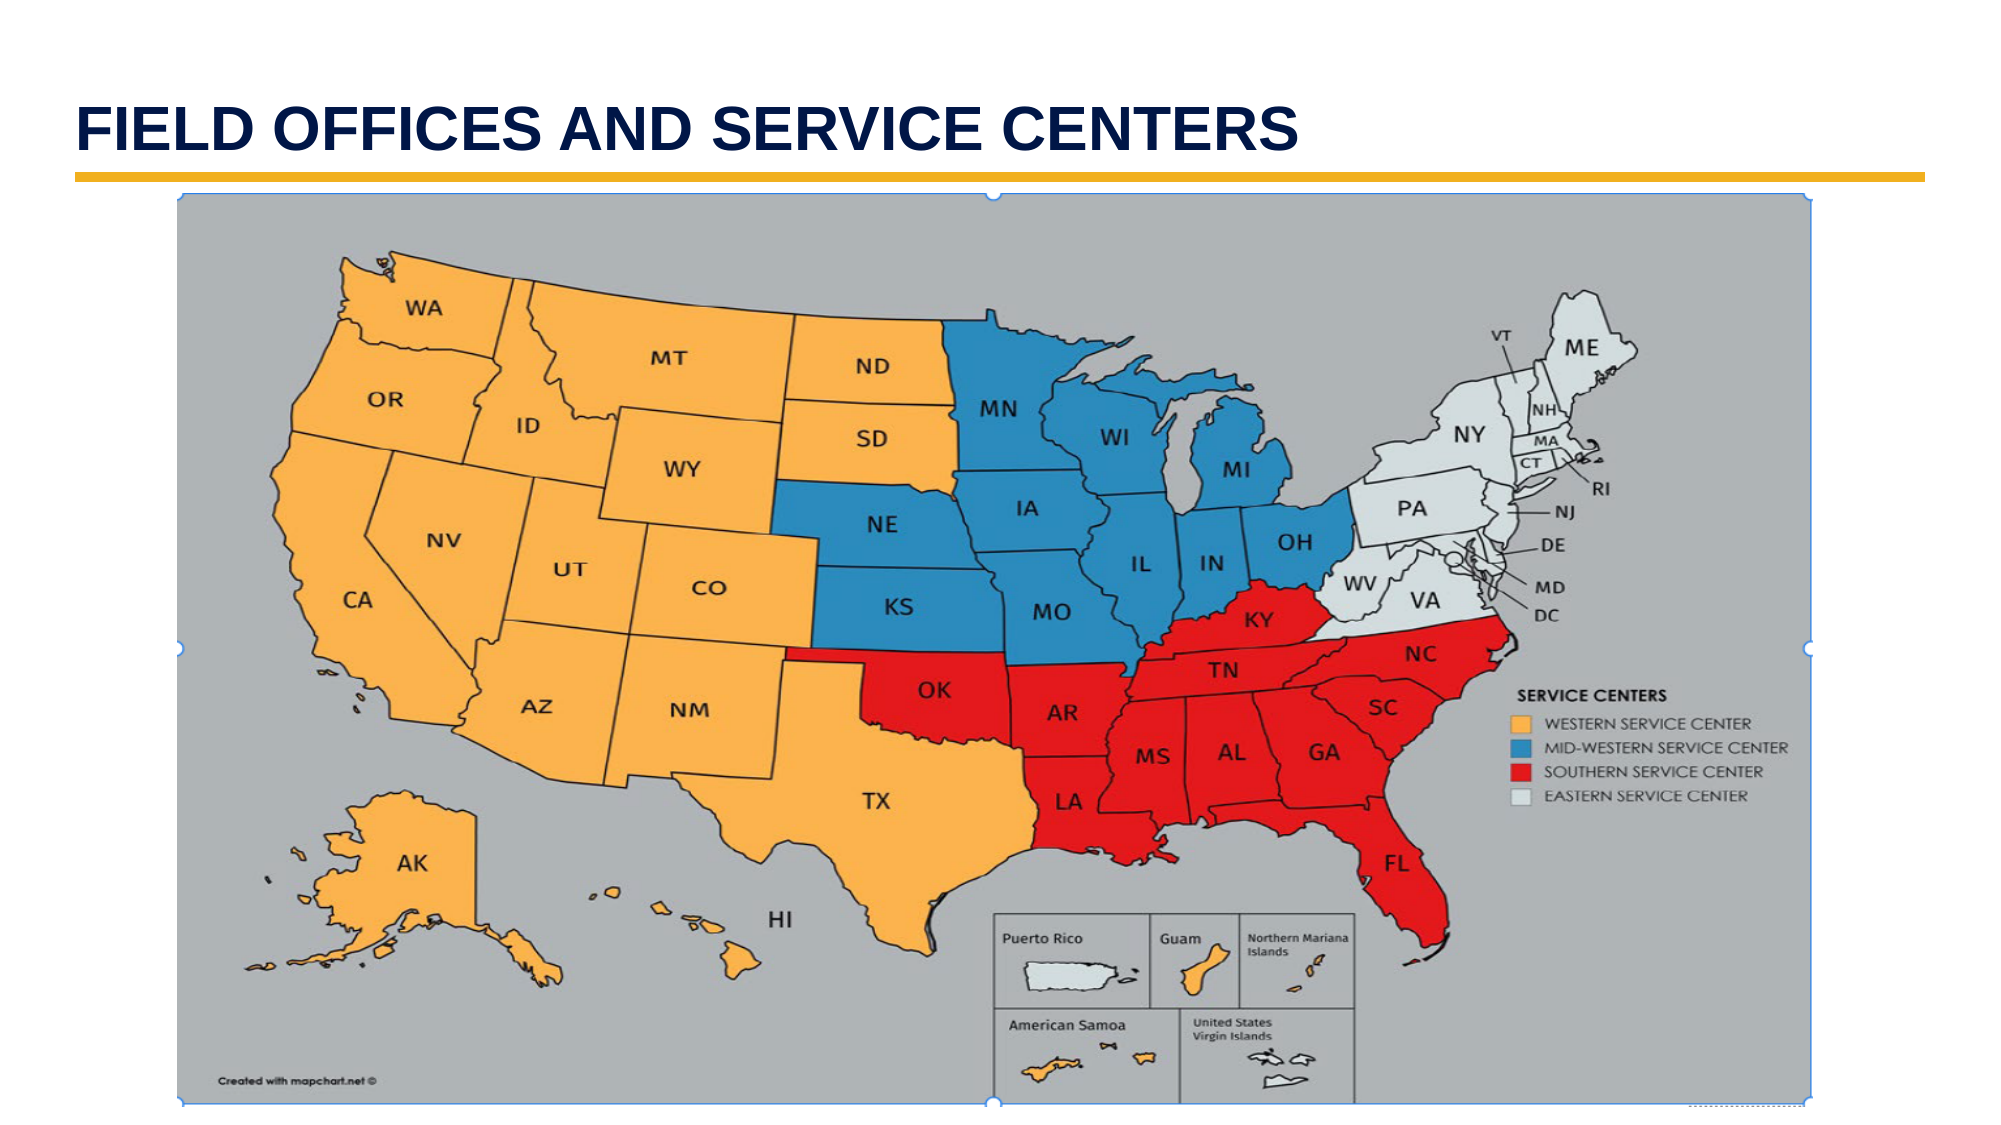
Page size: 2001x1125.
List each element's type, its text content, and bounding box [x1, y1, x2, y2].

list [177, 193, 1813, 1107]
title FIELD OFFICES AND SERVICE CENTERS [75, 20, 1925, 172]
